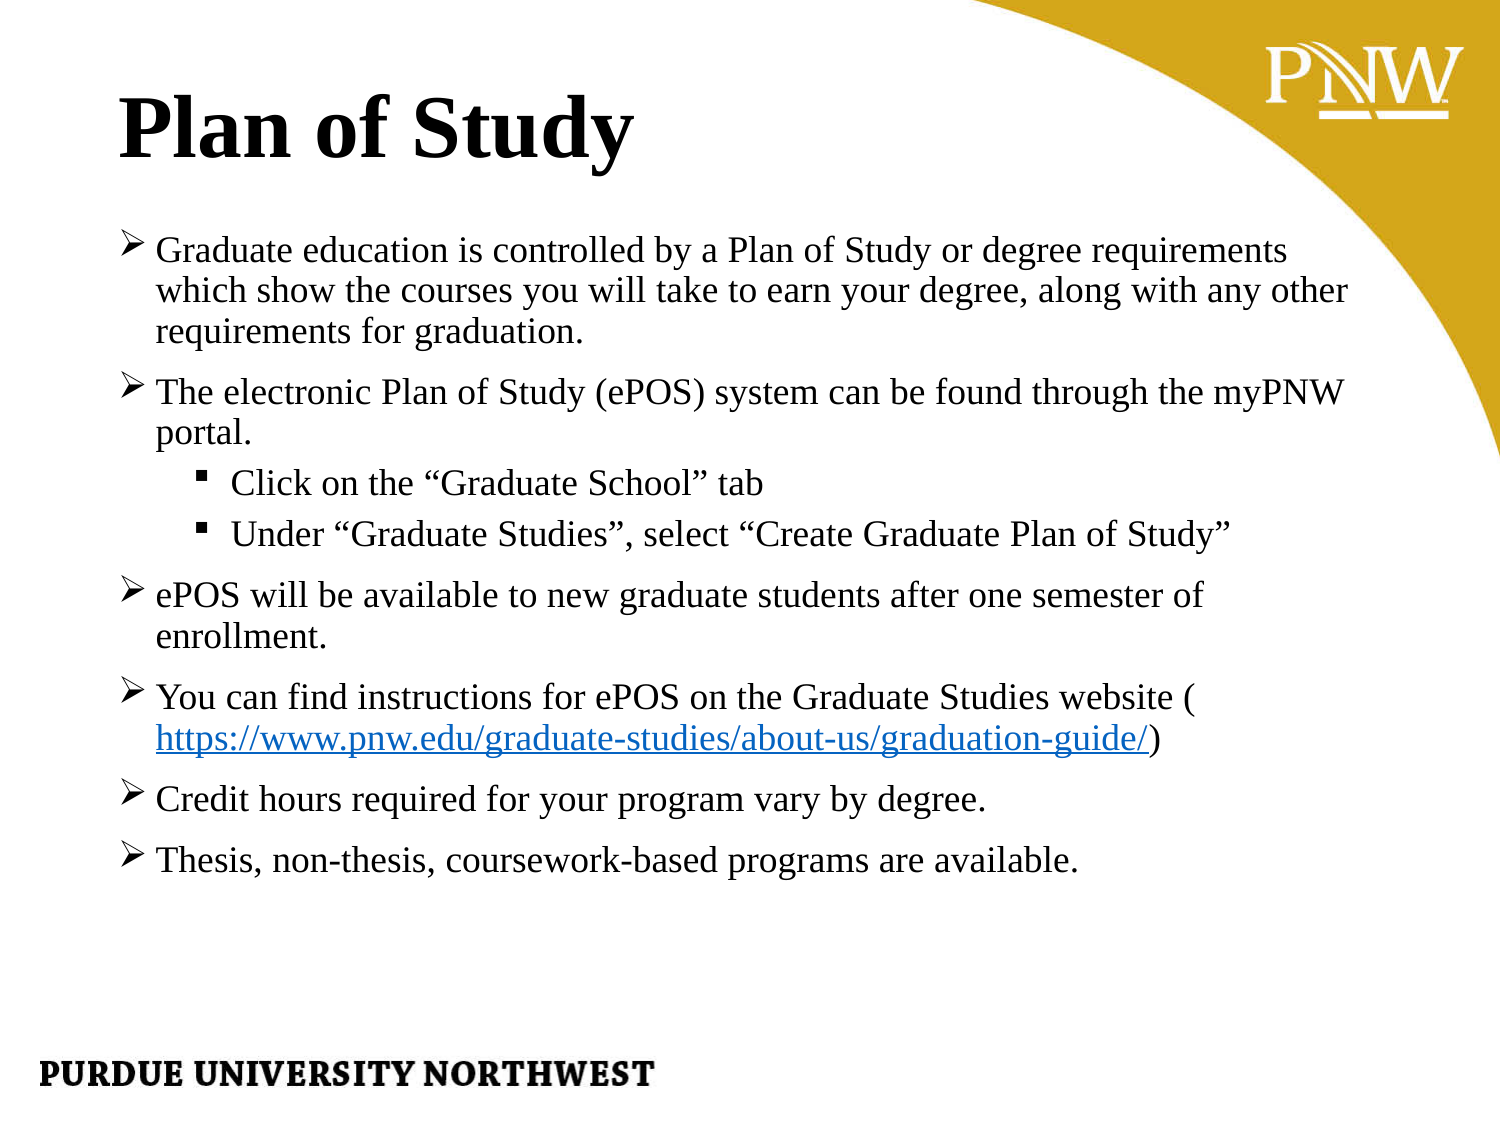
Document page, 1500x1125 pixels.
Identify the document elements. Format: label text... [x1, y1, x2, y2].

title Plan of Study [103, 59, 1397, 198]
list Graduate education is controlled by a Plan of Study or degree requirements which show the courses you will take to earn your degree, along with any other requirements for graduation. The electronic Plan of Study (ePOS) system can be found through the myPNW portal. Click on the “Graduate School” tab Under “Graduate Studies”, select “Create Graduate Plan of Study” ePOS will be available to new graduate students after one semester of enrollment. You can find instructions for ePOS on the Graduate Studies website (https://www.pnw.edu/graduate-studies/about-us/graduation-guide/) Credit hours required for your program vary by degree. Thesis, non-thesis, coursework-based programs are available. [103, 222, 1397, 917]
picture [0, 0, 1500, 1125]
